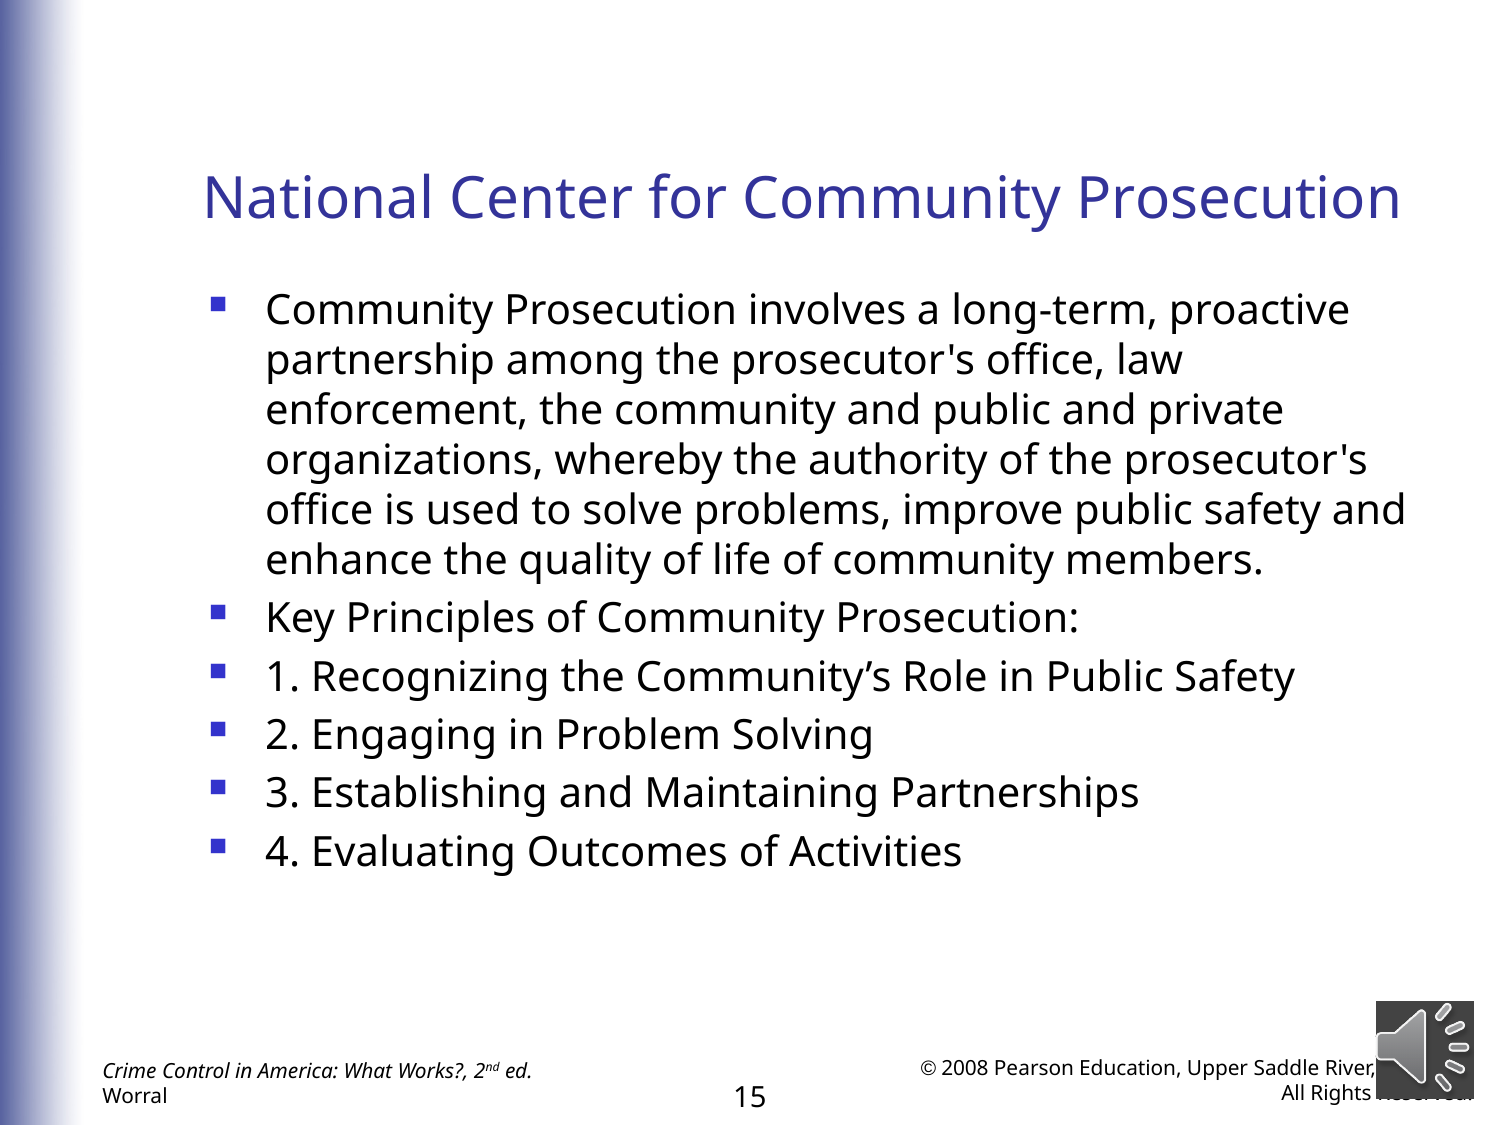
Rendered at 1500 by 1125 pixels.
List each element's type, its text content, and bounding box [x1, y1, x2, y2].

picture [0, 0, 88, 1125]
list Community Prosecution involves a long-term, proactive partnership among the prosecutor's office, law enforcement, the community and public and private organizations, whereby the authority of the prosecutor's office is used to solve problems, improve public safety and enhance the quality of life of community members. Key Principles of Community Prosecution: 1. Recognizing the Community’s Role in Public Safety 2. Engaging in Problem Solving 3. Establishing and Maintaining Partnerships 4. Evaluating Outcomes of Activities [193, 275, 1469, 1006]
picture [1374, 999, 1476, 1101]
title National Center for Community Prosecution [187, 112, 1466, 238]
